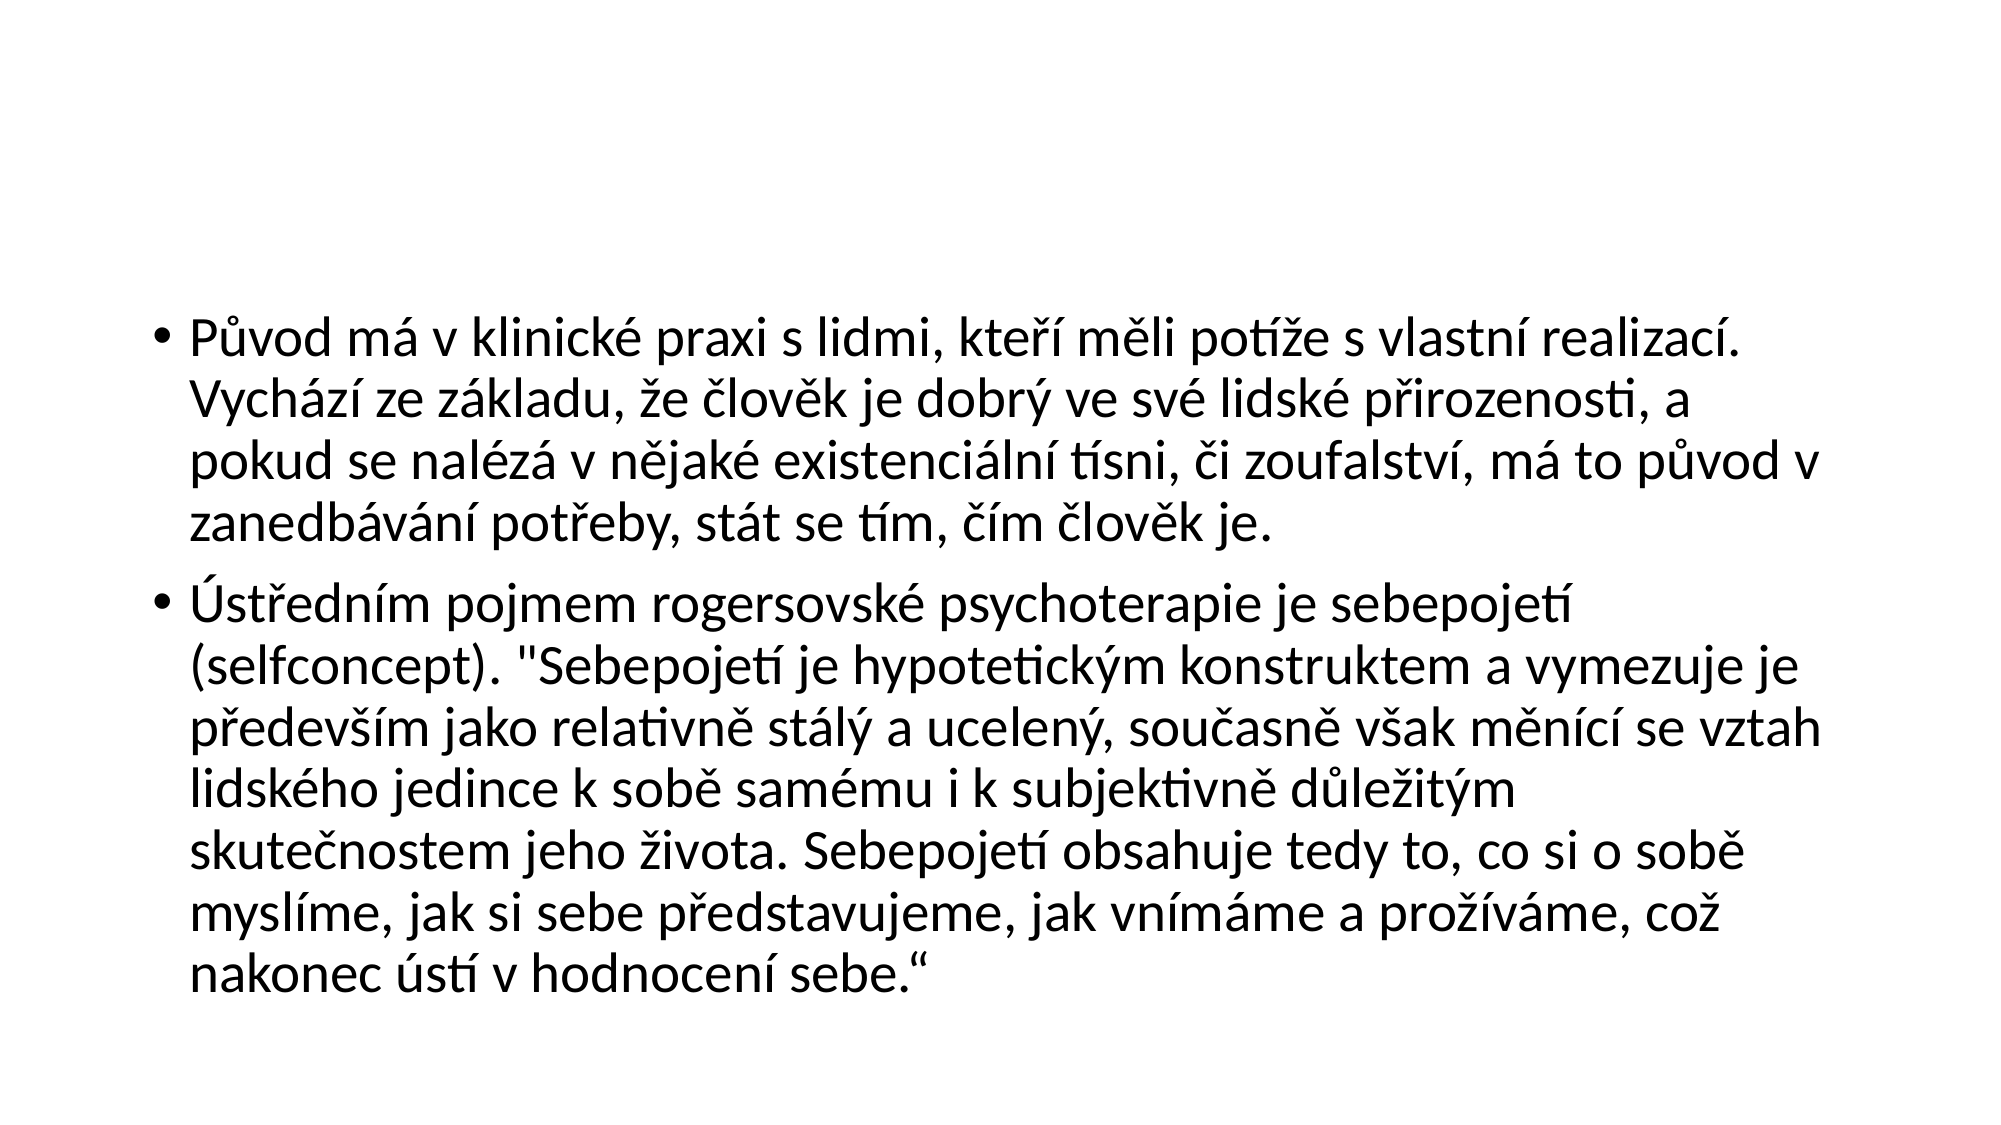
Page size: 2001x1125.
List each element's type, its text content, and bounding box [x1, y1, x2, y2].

list Původ má v klinické praxi s lidmi, kteří měli potíže s vlastní realizací. Vychází ze základu, že člověk je dobrý ve své lidské přirozenosti, a pokud se nalézá v nějaké existenciální tísni, či zoufalství, má to původ v zanedbávání potřeby, stát se tím, čím člověk je. Ústředním pojmem rogersovské psychoterapie je sebepojetí (selfconcept). "Sebepojetí je hypotetickým konstruktem a vymezuje je především jako relativně stálý a ucelený, současně však měnící se vztah lidského jedince k sobě samému i k subjektivně důležitým skutečnostem jeho života. Sebepojetí obsahuje tedy to, co si o sobě myslíme, jak si sebe představujeme, jak vnímáme a prožíváme, což nakonec ústí v hodnocení sebe.“ [137, 299, 1863, 1014]
